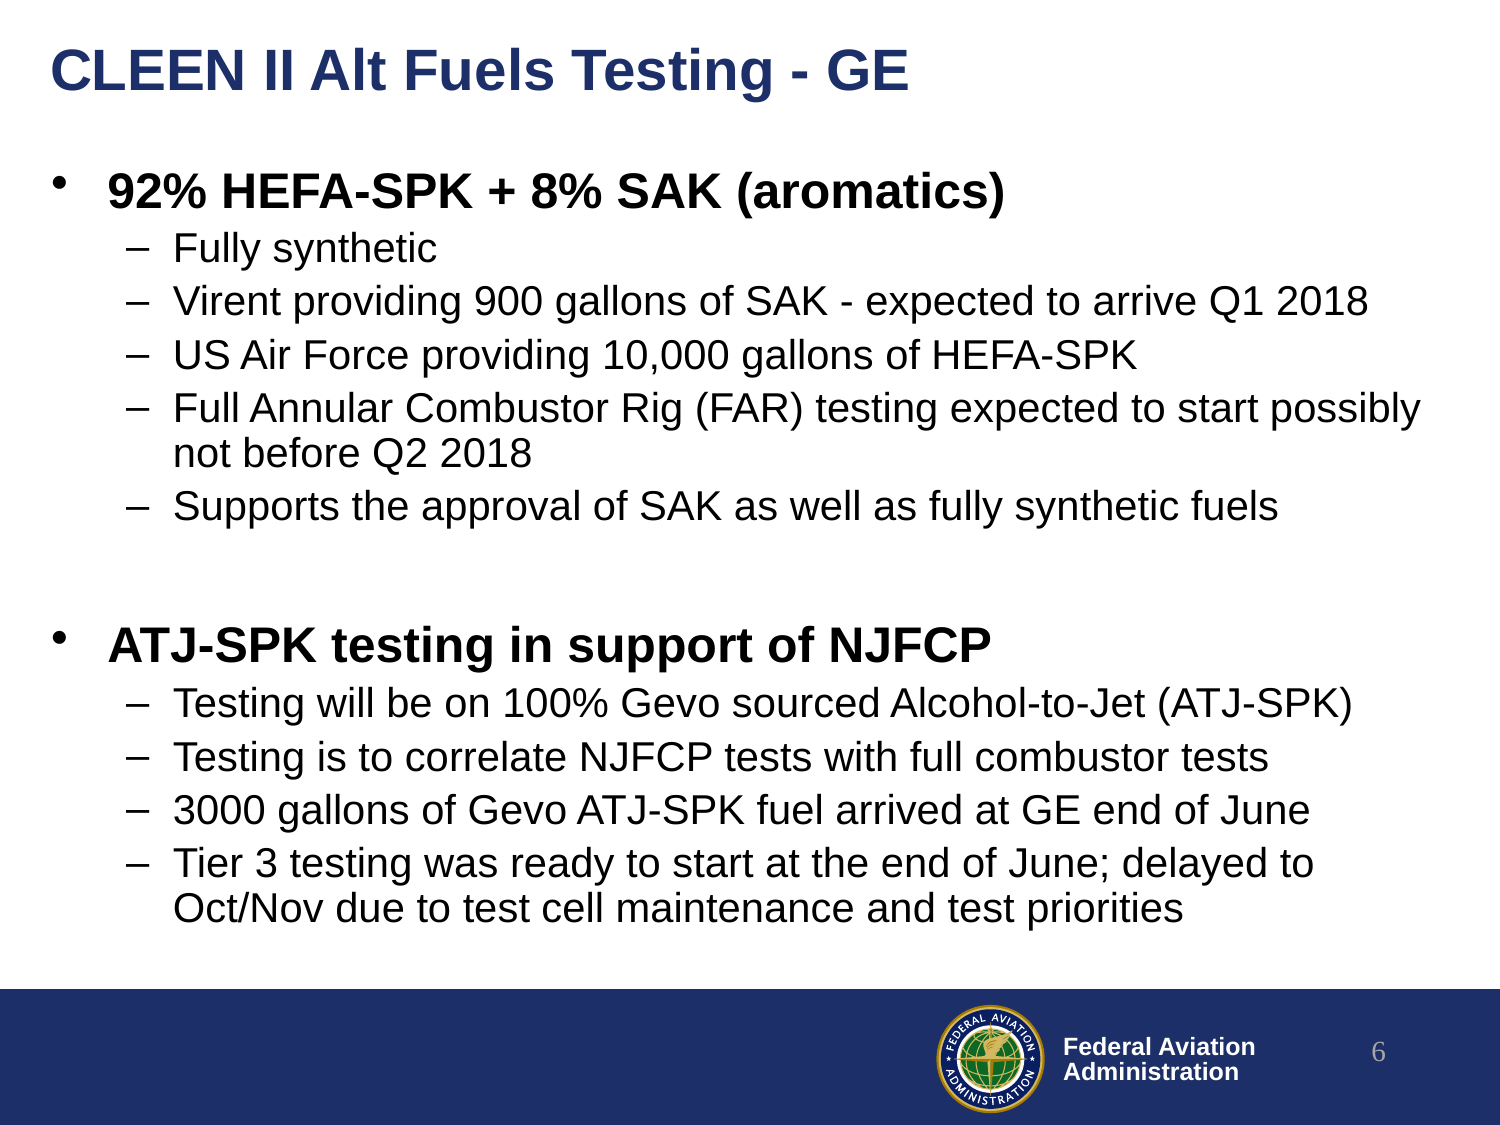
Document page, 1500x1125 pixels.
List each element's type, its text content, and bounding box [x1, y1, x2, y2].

list 92% HEFA-SPK + 8% SAK (aromatics) Fully synthetic Virent providing 900 gallons of SAK - expected to arrive Q1 2018 US Air Force providing 10,000 gallons of HEFA-SPK Full Annular Combustor Rig (FAR) testing expected to start possibly not before Q2 2018 Supports the approval of SAK as well as fully synthetic fuels ATJ-SPK testing in support of NJFCP Testing will be on 100% Gevo sourced Alcohol-to-Jet (ATJ-SPK) Testing is to correlate NJFCP tests with full combustor tests 3000 gallons of Gevo ATJ-SPK fuel arrived at GE end of June Tier 3 testing was ready to start at the end of June; delayed to Oct/Nov due to test cell maintenance and test priorities [35, 150, 1476, 976]
slide_number 6 [1088, 1025, 1402, 1100]
title CLEEN II Alt Fuels Testing - GE [34, 17, 1482, 118]
